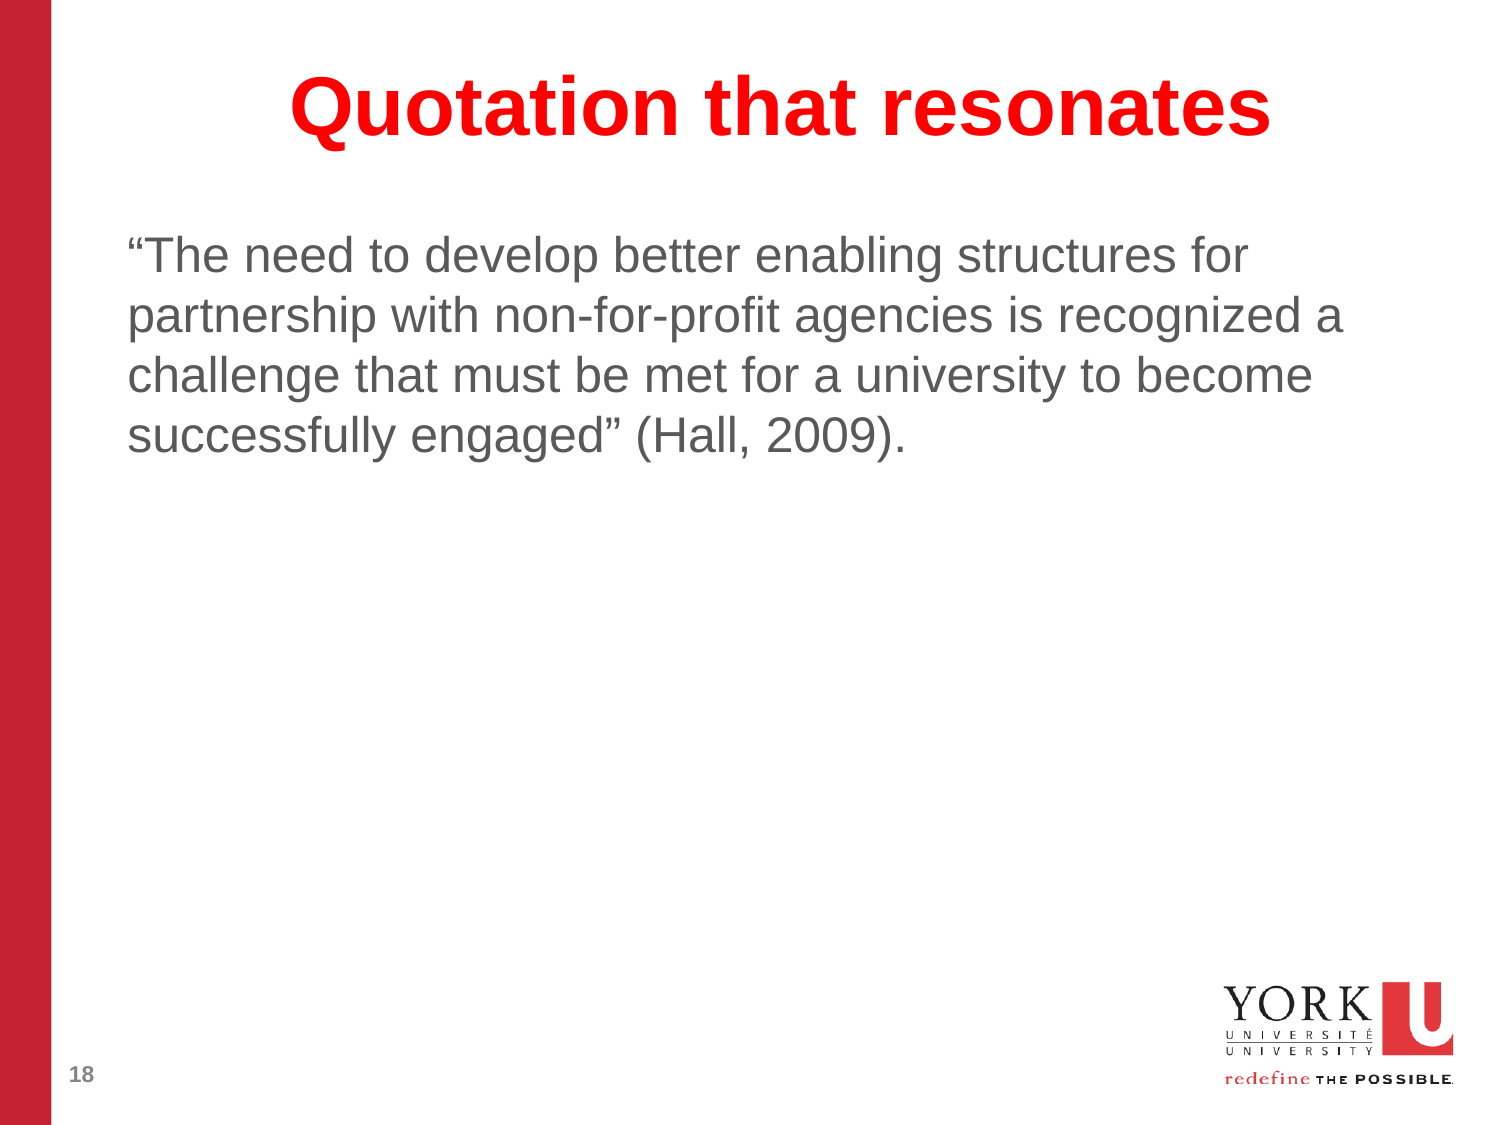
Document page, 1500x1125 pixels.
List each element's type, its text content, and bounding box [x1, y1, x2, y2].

title Quotation that resonates [112, 45, 1451, 214]
list “The need to develop better enabling structures for partnership with non-for-profit agencies is recognized a challenge that must be met for a university to become successfully engaged” (Hall, 2009). [112, 214, 1451, 885]
